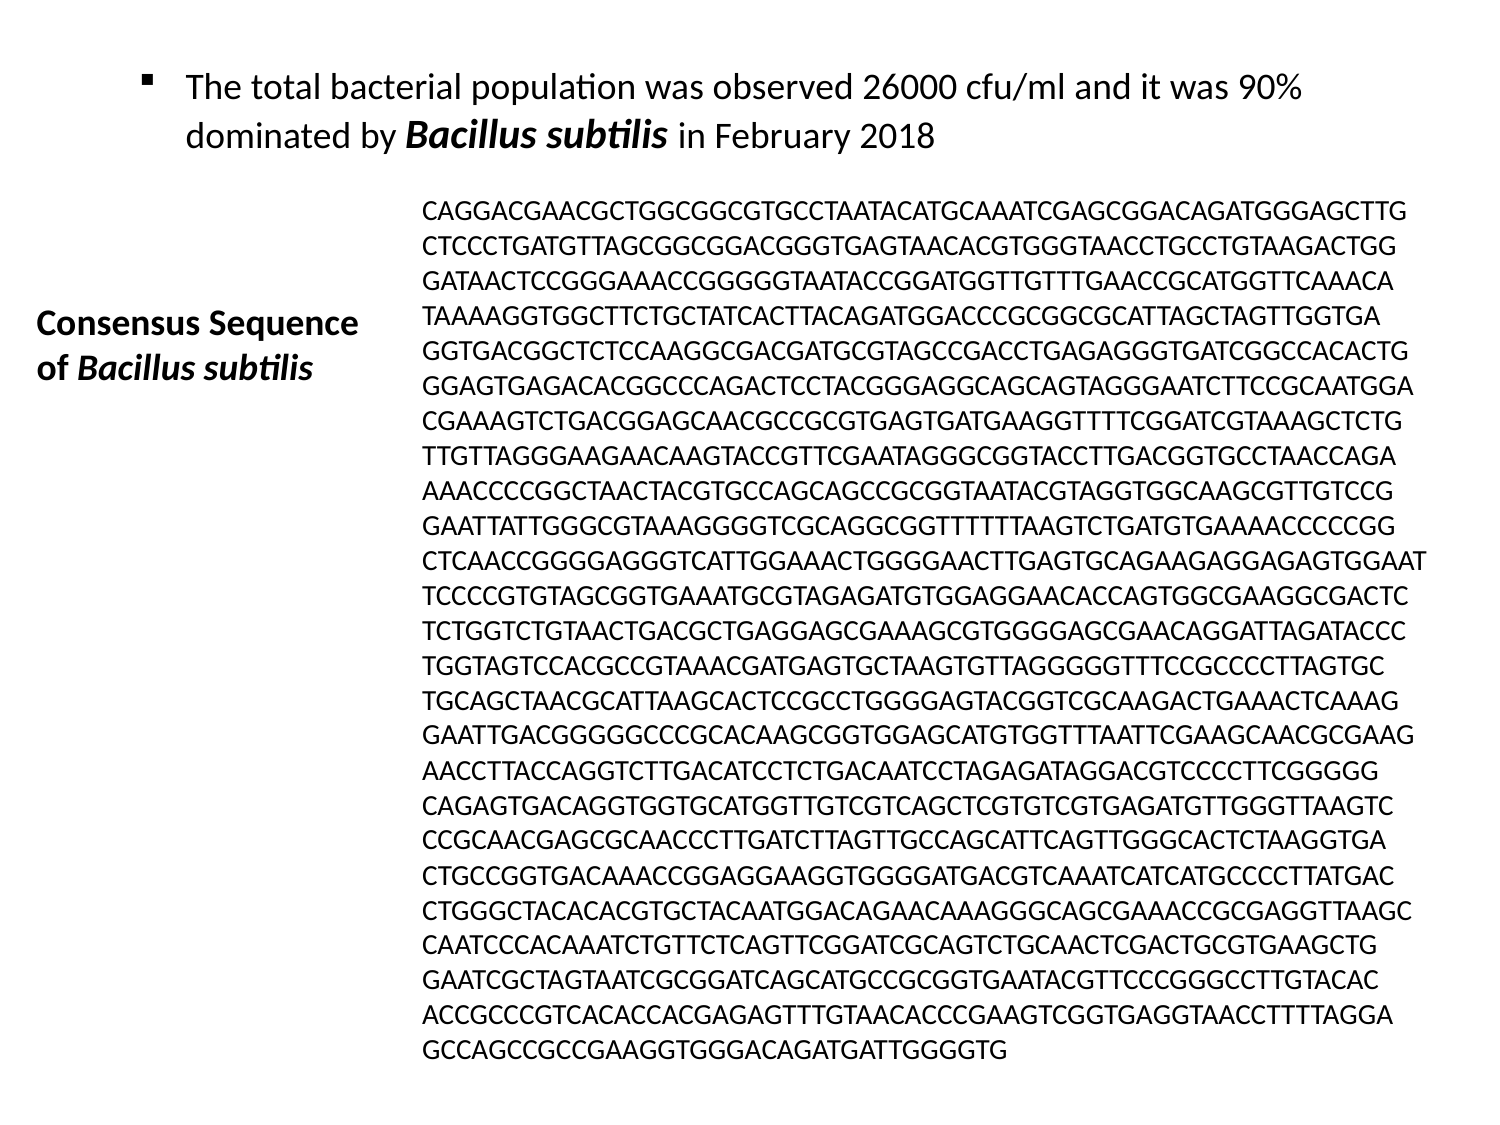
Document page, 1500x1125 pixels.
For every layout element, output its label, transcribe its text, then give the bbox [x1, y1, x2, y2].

text_box CAGGACGAACGCTGGCGGCGTGCCTAATACATGCAAATCGAGCGGACAGATGGGAGCTTG CTCCCTGATGTTAGCGGCGGACGGGTGAGTAACACGTGGGTAACCTGCCTGTAAGACTGG GATAACTCCGGGAAACCGGGGGTAATACCGGATGGTTGTTTGAACCGCATGGTTCAAACA TAAAAGGTGGCTTCTGCTATCACTTACAGATGGACCCGCGGCGCATTAGCTAGTTGGTGA GGTGACGGCTCTCCAAGGCGACGATGCGTAGCCGACCTGAGAGGGTGATCGGCCACACTG GGAGTGAGACACGGCCCAGACTCCTACGGGAGGCAGCAGTAGGGAATCTTCCGCAATGGA CGAAAGTCTGACGGAGCAACGCCGCGTGAGTGATGAAGGTTTTCGGATCGTAAAGCTCTG TTGTTAGGGAAGAACAAGTACCGTTCGAATAGGGCGGTACCTTGACGGTGCCTAACCAGA AAACCCCGGCTAACTACGTGCCAGCAGCCGCGGTAATACGTAGGTGGCAAGCGTTGTCCG GAATTATTGGGCGTAAAGGGGTCGCAGGCGGTTTTTTAAGTCTGATGTGAAAACCCCCGG CTCAACCGGGGAGGGTCATTGGAAACTGGGGAACTTGAGTGCAGAAGAGGAGAGTGGAAT TCCCCGTGTAGCGGTGAAATGCGTAGAGATGTGGAGGAACACCAGTGGCGAAGGCGACTC TCTGGTCTGTAACTGACGCTGAGGAGCGAAAGCGTGGGGAGCGAACAGGATTAGATACCC TGGTAGTCCACGCCGTAAACGATGAGTGCTAAGTGTTAGGGGGTTTCCGCCCCTTAGTGC TGCAGCTAACGCATTAAGCACTCCGCCTGGGGAGTACGGTCGCAAGACTGAAACTCAAAG GAATTGACGGGGGCCCGCACAAGCGGTGGAGCATGTGGTTTAATTCGAAGCAACGCGAAG AACCTTACCAGGTCTTGACATCCTCTGACAATCCTAGAGATAGGACGTCCCCTTCGGGGG CAGAGTGACAGGTGGTGCATGGTTGTCGTCAGCTCGTGTCGTGAGATGTTGGGTTAAGTC CCGCAACGAGCGCAACCCTTGATCTTAGTTGCCAGCATTCAGTTGGGCACTCTAAGGTGA CTGCCGGTGACAAACCGGAGGAAGGTGGGGATGACGTCAAATCATCATGCCCCTTATGAC CTGGGCTACACACGTGCTACAATGGACAGAACAAAGGGCAGCGAAACCGCGAGGTTAAGC CAATCCCACAAATCTGTTCTCAGTTCGGATCGCAGTCTGCAACTCGACTGCGTGAAGCTG GAATCGCTAGTAATCGCGGATCAGCATGCCGCGGTGAATACGTTCCCGGGCCTTGTACAC ACCGCCCGTCACACCACGAGAGTTTGTAACACCCGAAGTCGGTGAGGTAACCTTTTAGGA GCCAGCCGCCGAAGGTGGGACAGATGATTGGGGTG [407, 184, 1447, 1073]
text_box The total bacterial population was observed 26000 cfu/ml and it was 90% dominated by Bacillus subtilis in February 2018 [123, 54, 1424, 165]
text_box Consensus Sequence of Bacillus subtilis [21, 290, 408, 396]
